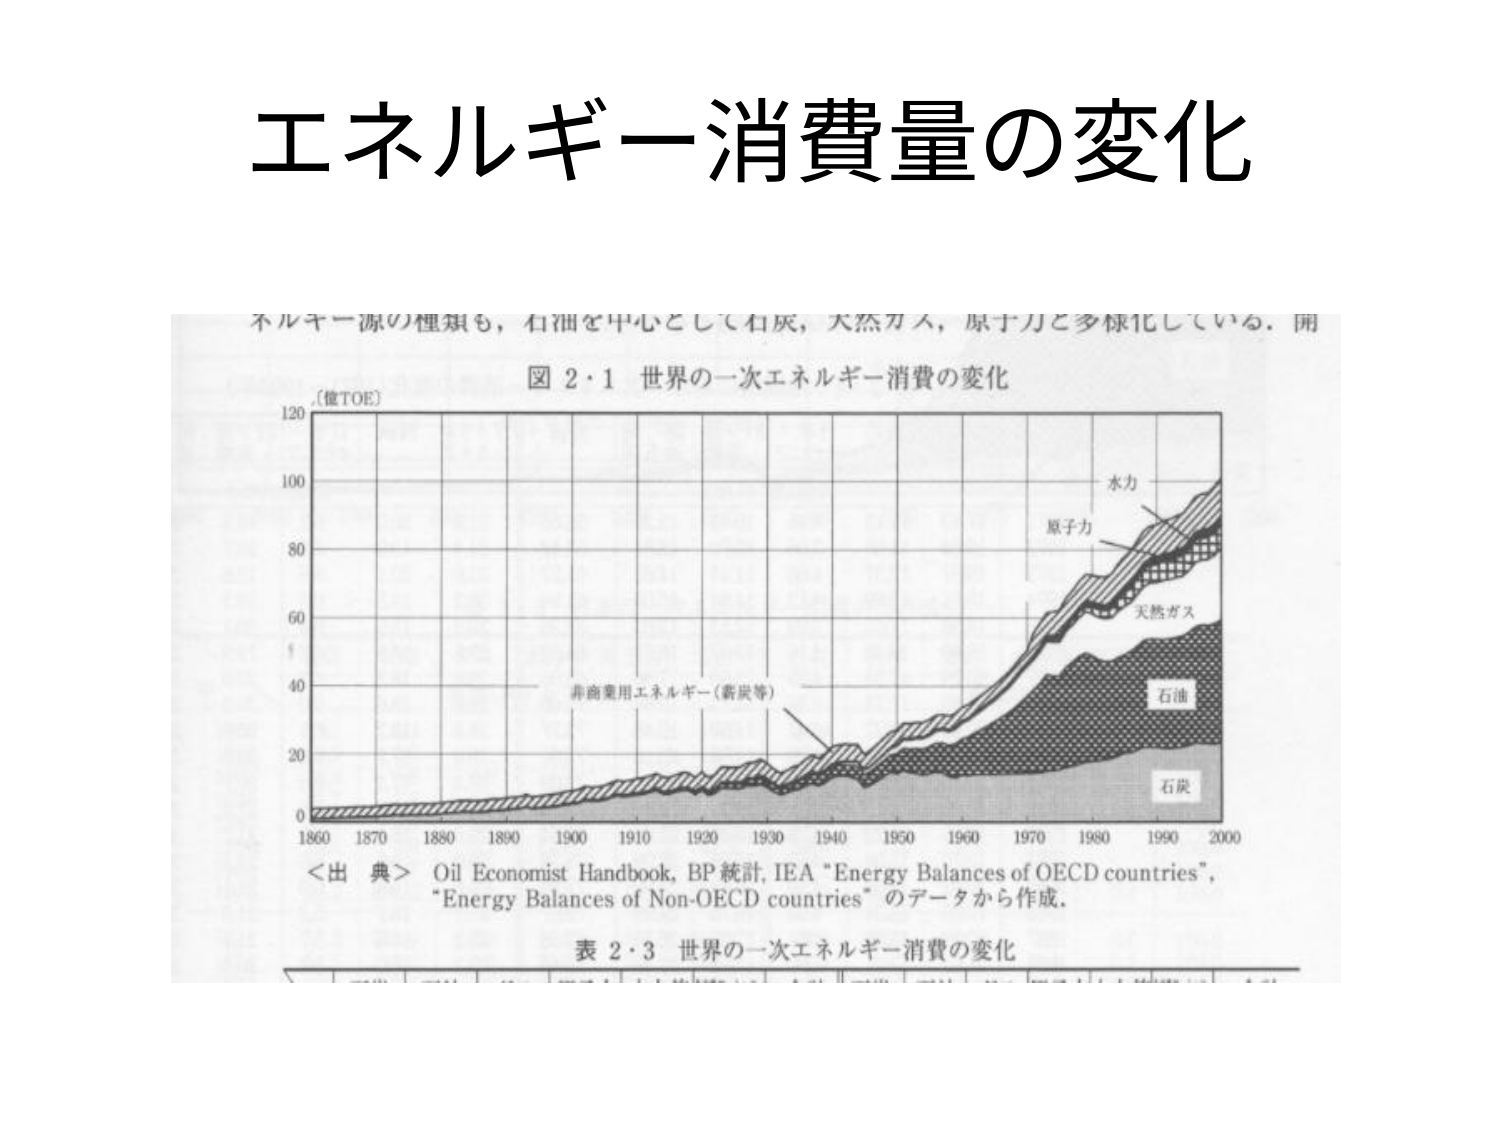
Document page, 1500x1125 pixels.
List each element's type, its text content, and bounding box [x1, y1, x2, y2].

title エネルギー消費量の変化 [74, 44, 1426, 233]
picture [170, 314, 1341, 983]
